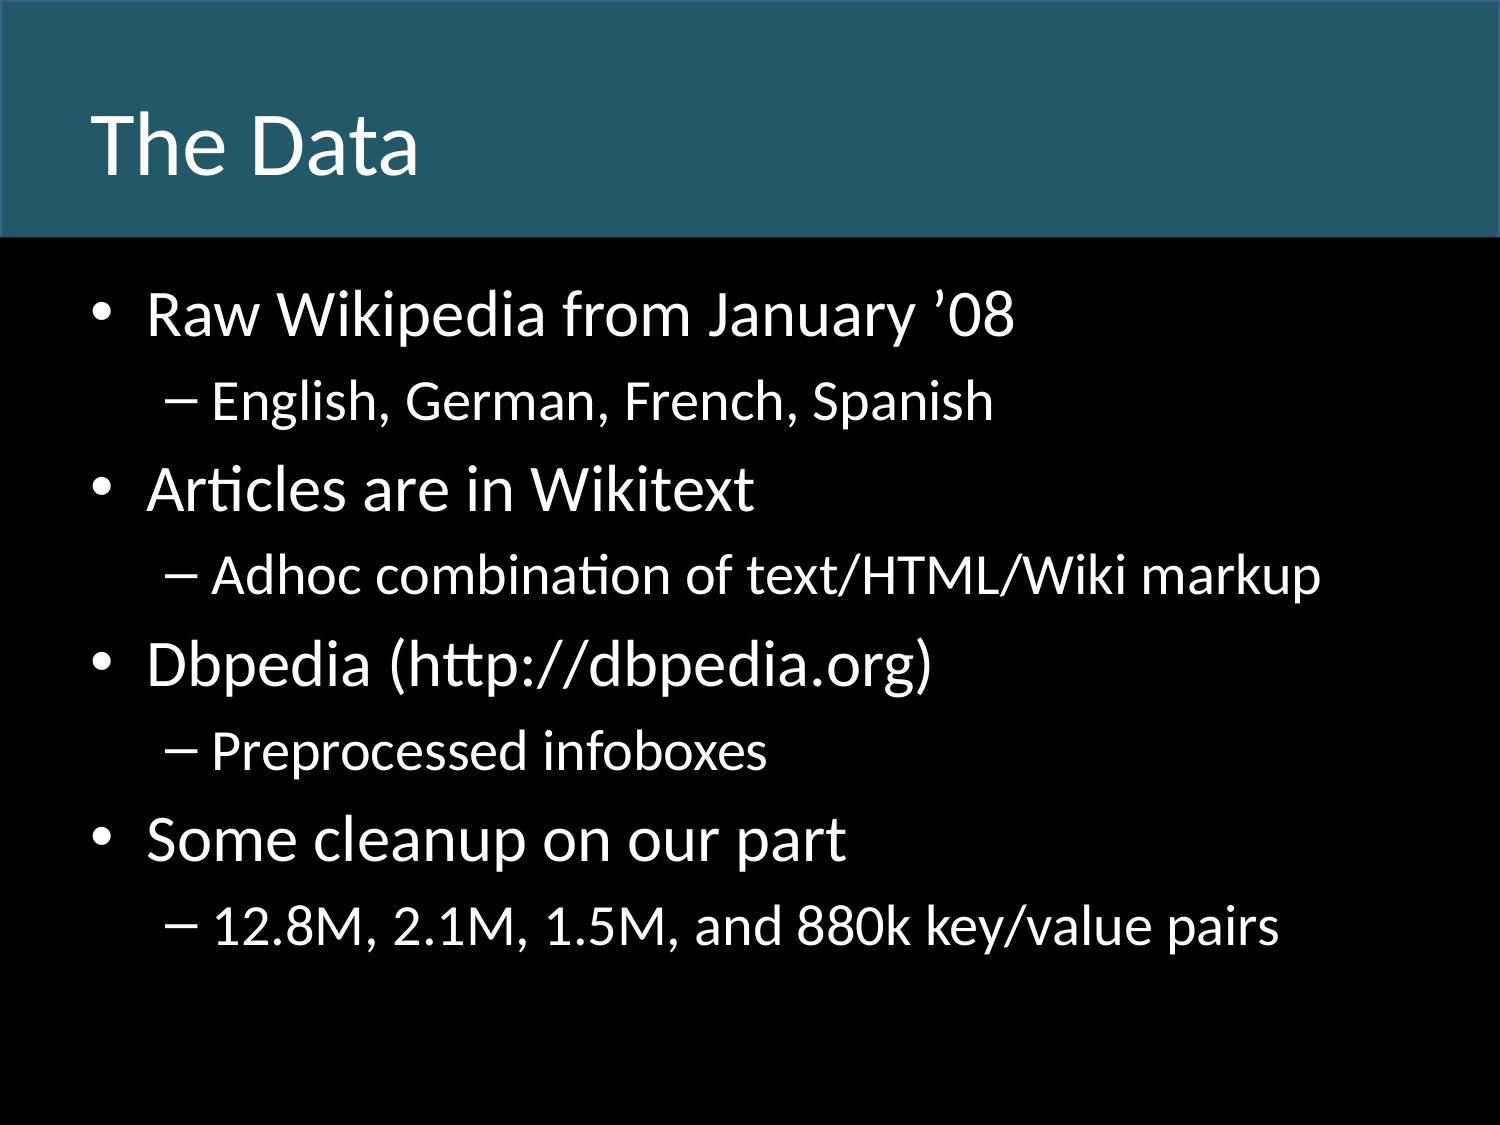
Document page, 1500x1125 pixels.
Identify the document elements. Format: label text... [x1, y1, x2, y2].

list Raw Wikipedia from January ’08 English, German, French, Spanish Articles are in Wikitext Adhoc combination of text/HTML/Wiki markup Dbpedia (http://dbpedia.org) Preprocessed infoboxes Some cleanup on our part 12.8M, 2.1M, 1.5M, and 880k key/value pairs [74, 262, 1426, 1006]
title The Data [74, 44, 1426, 233]
